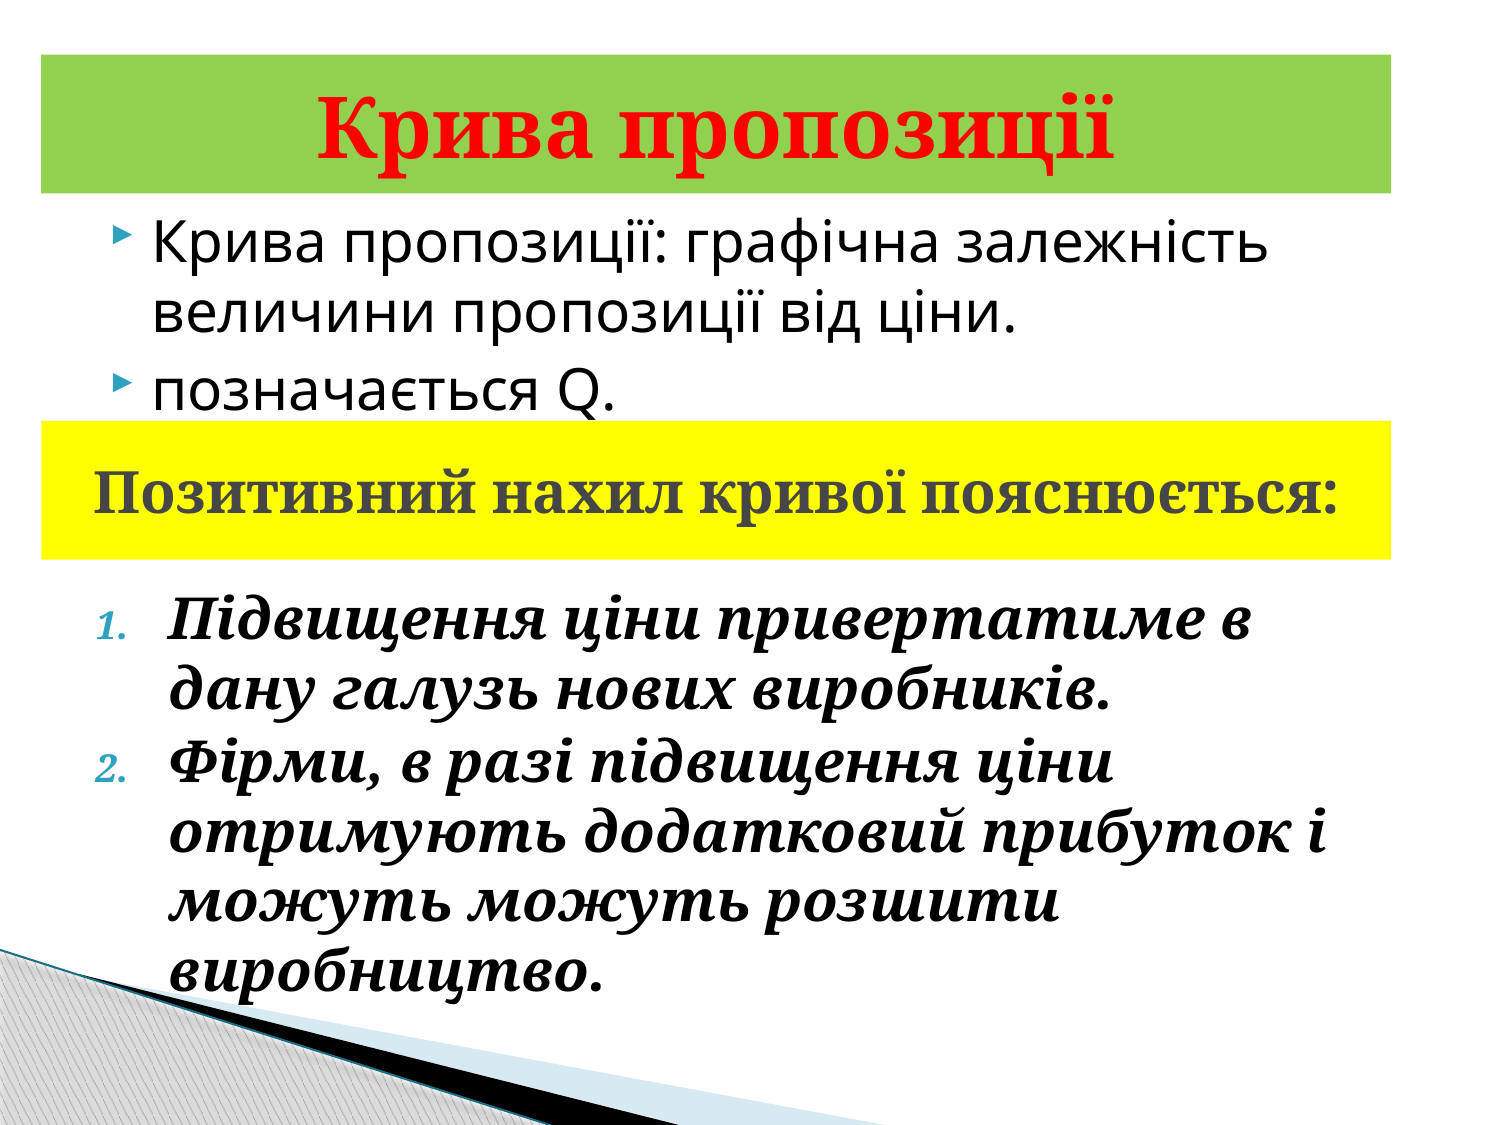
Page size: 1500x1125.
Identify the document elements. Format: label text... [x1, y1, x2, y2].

list Крива пропозиції: графічна залежність величини пропозиції від ціни. позначається Q. [76, 196, 1331, 445]
title Позитивний нахил кривої пояснюється: [41, 420, 1392, 560]
text_box Крива пропозиції [41, 54, 1392, 194]
text_box Підвищення ціни привертатиме в дану галузь нових виробників. Фірми, в разі підвищення ціни отримують додатковий прибуток і можуть можуть розшити виробництво. [64, 574, 1424, 1024]
